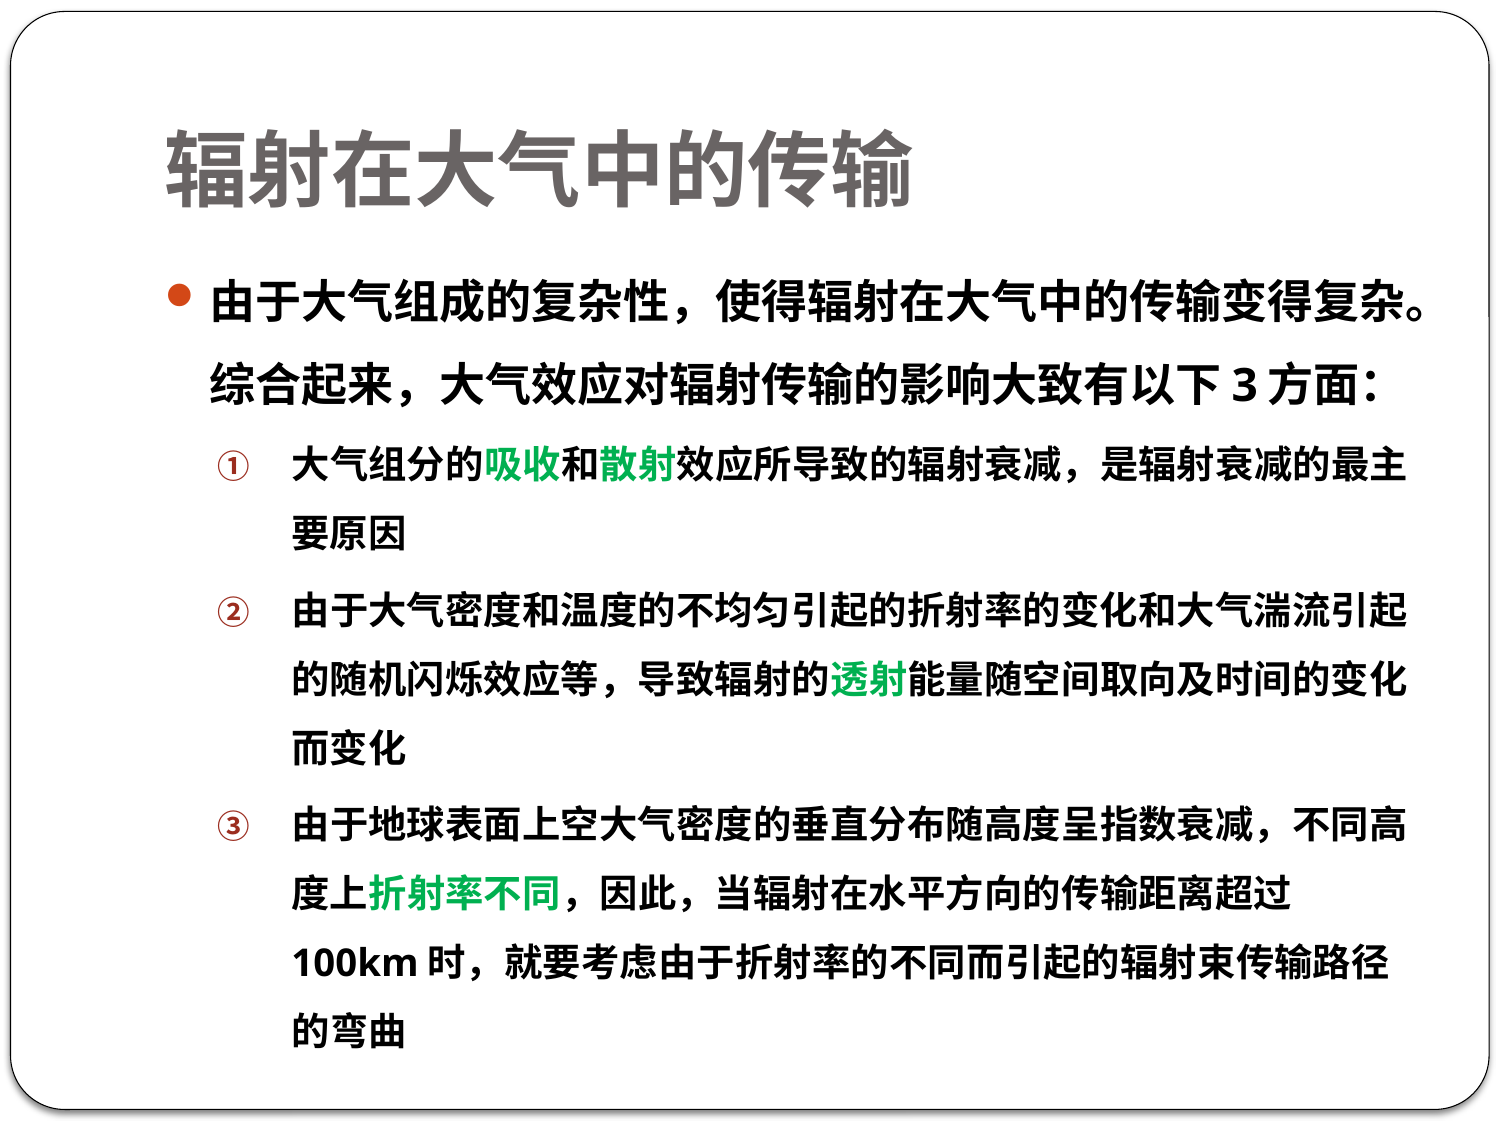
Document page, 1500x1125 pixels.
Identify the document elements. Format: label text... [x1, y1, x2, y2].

list 由于大气组成的复杂性，使得辐射在大气中的传输变得复杂。综合起来，大气效应对辐射传输的影响大致有以下3方面： 大气组分的吸收和散射效应所导致的辐射衰减，是辐射衰减的最主要原因 由于大气密度和温度的不均匀引起的折射率的变化和大气湍流引起的随机闪烁效应等，导致辐射的透射能量随空间取向及时间的变化而变化 由于地球表面上空大气密度的垂直分布随高度呈指数衰减，不同高度上折射率不同，因此，当辐射在水平方向的传输距离超过100km时，就要考虑由于折射率的不同而引起的辐射束传输路径的弯曲 [150, 237, 1425, 1090]
title 辐射在大气中的传输 [150, 45, 1425, 233]
